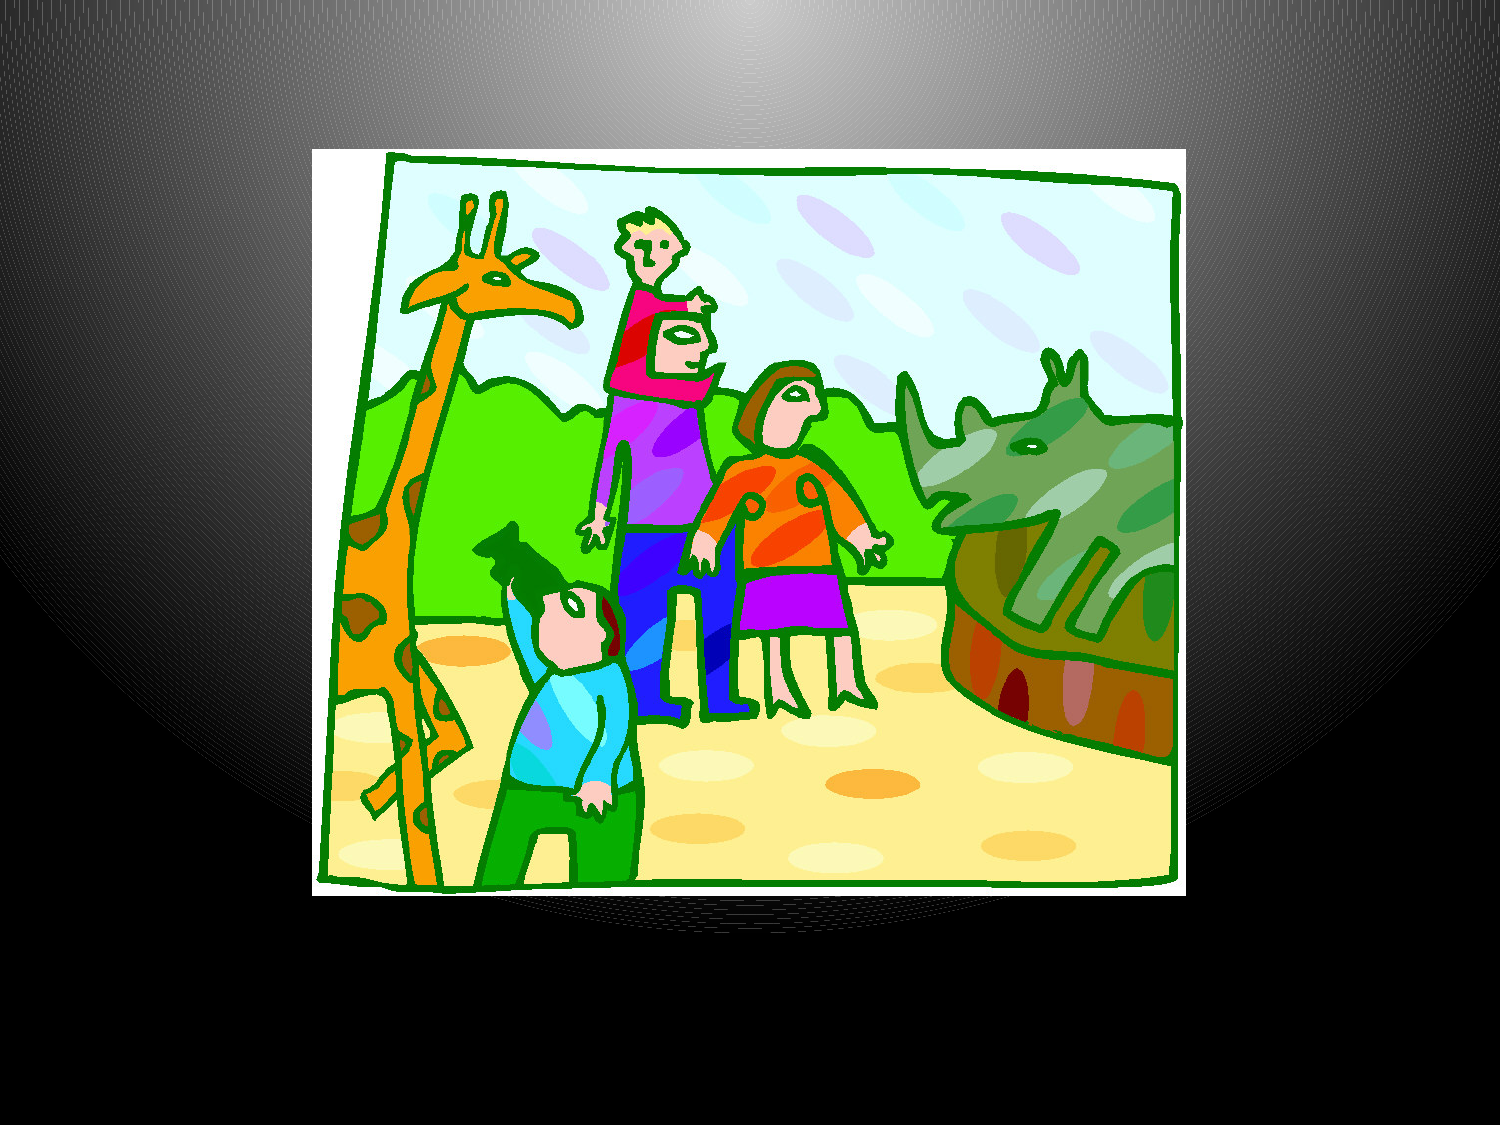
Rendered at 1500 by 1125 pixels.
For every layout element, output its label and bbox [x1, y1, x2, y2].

picture [312, 149, 1187, 897]
